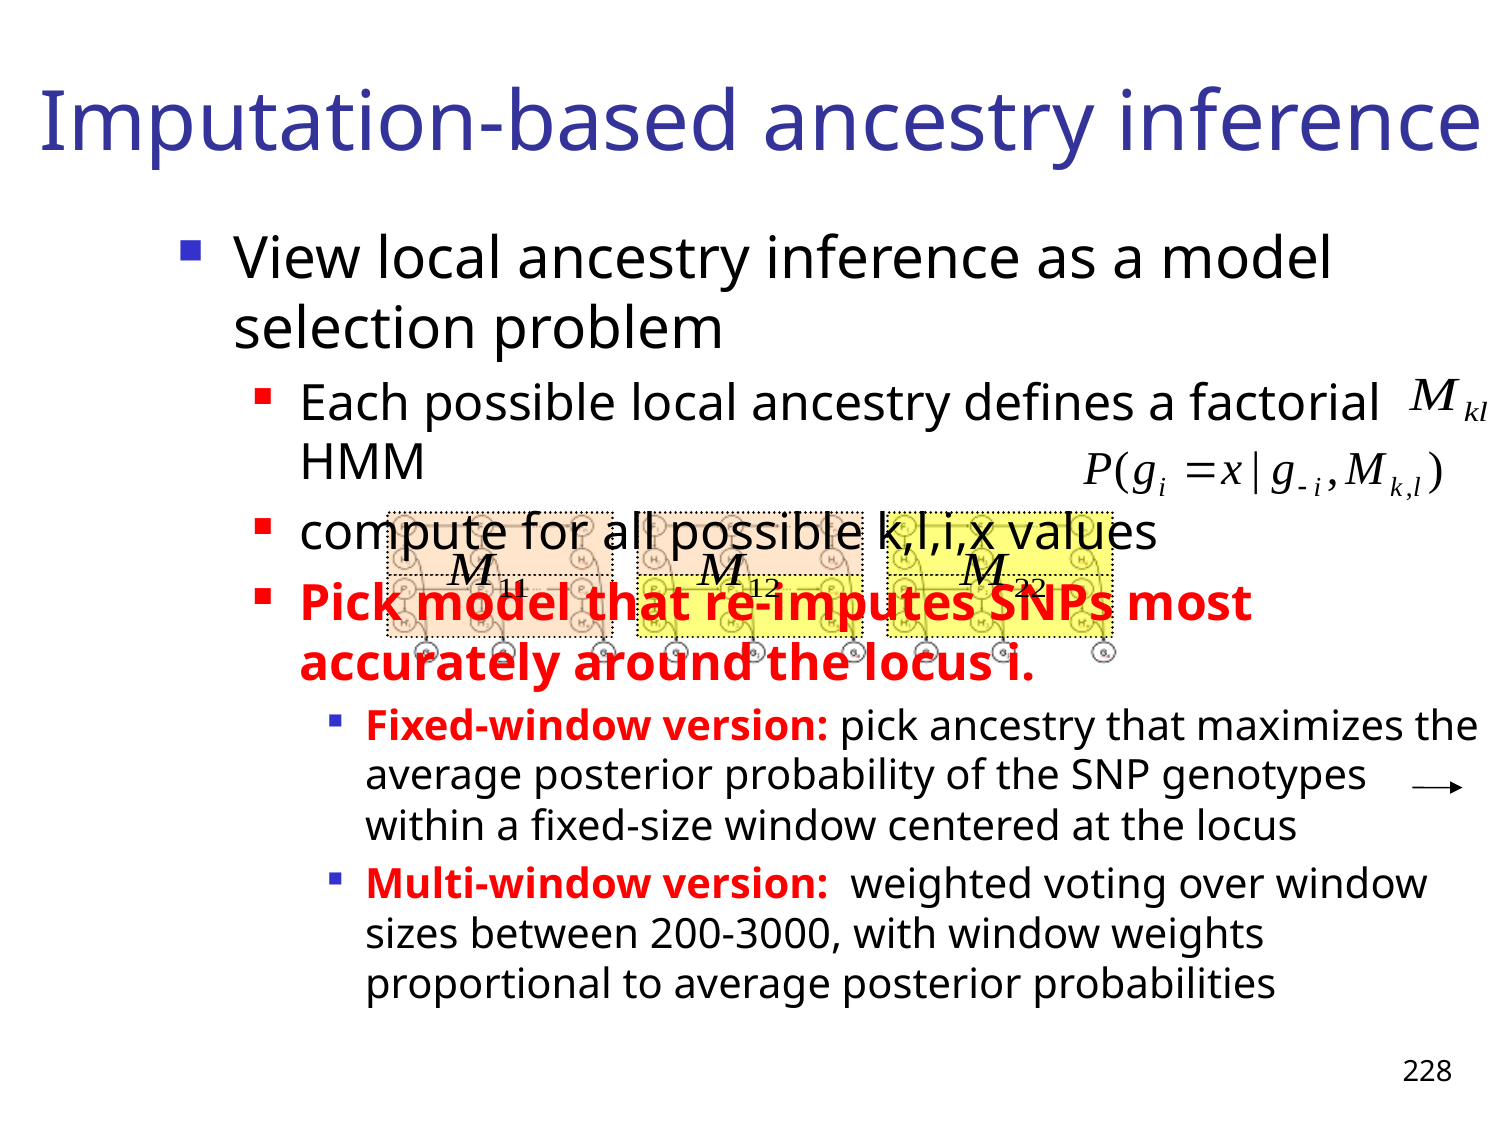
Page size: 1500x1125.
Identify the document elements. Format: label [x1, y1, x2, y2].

text_box [949, 537, 1060, 606]
list [162, 212, 1500, 1063]
text_box [1074, 437, 1453, 513]
text_box [687, 537, 793, 606]
title [24, 34, 1500, 176]
picture [637, 512, 868, 669]
text_box [1412, 781, 1463, 794]
text_box [437, 537, 538, 606]
picture [887, 512, 1118, 669]
picture [387, 512, 618, 669]
picture [1399, 362, 1500, 434]
slide_number [1154, 1023, 1468, 1100]
